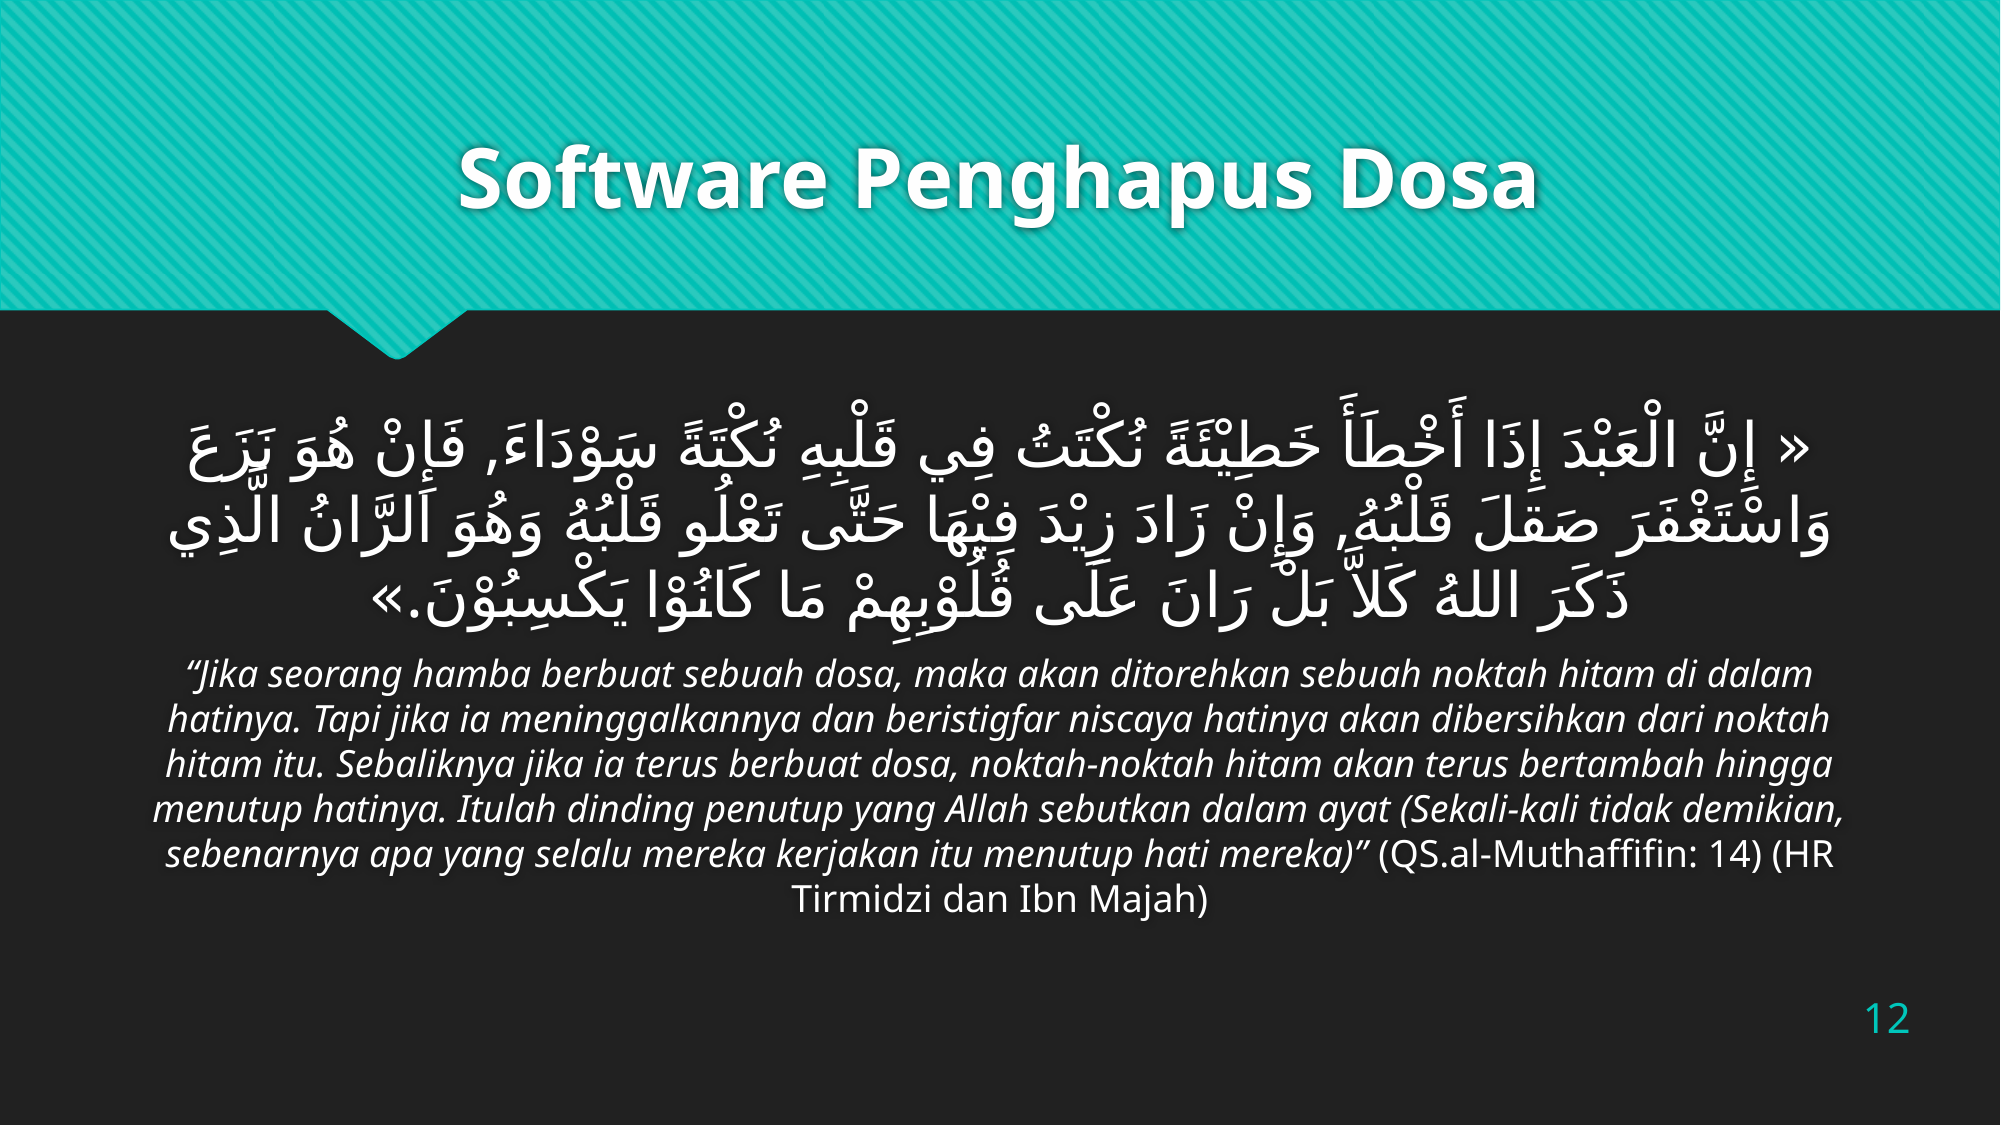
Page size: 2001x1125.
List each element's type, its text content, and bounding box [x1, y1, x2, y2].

list « إِنَّ الْعَبْدَ إِذَا أَخْطَأَ خَطِيْئَةً نُكْتَتُ فِي قَلْبِهِ نُكْتَةً سَوْدَاءَ, فَإِنْ هُوَ نَزَعَ وَاسْتَغْفَرَ صَقلَ قَلْبُهُ, وَإِنْ زَادَ زِيْدَ فِيْهَا حَتَّى تَعْلُو قَلْبُهُ وَهُوَ الرَّانُ الَّذِي ذَكَرَ اللهُ كَلاَّ بَلْ رَانَ عَلَى قُلُوْبِهِمْ مَا كَانُوْا يَكْسِبُوْنَ.» “Jika seorang hamba berbuat sebuah dosa, maka akan ditorehkan sebuah noktah hitam di dalam hatinya. Tapi jika ia meninggalkannya dan beristigfar niscaya hatinya akan dibersihkan dari noktah hitam itu. Sebaliknya jika ia terus berbuat dosa, noktah-noktah hitam akan terus bertambah hingga menutup hatinya. Itulah dinding penutup yang Allah sebutkan dalam ayat (Sekali-kali tidak demikian, sebenarnya apa yang selalu mereka kerjakan itu menutup hati mereka)” (QS.al-Muthaffifin: 14) (HR Tirmidzi dan Ibn Majah) [134, 364, 1866, 962]
title Software Penghapus Dosa [132, 73, 1868, 233]
slide_number 12 [1751, 970, 1926, 1051]
